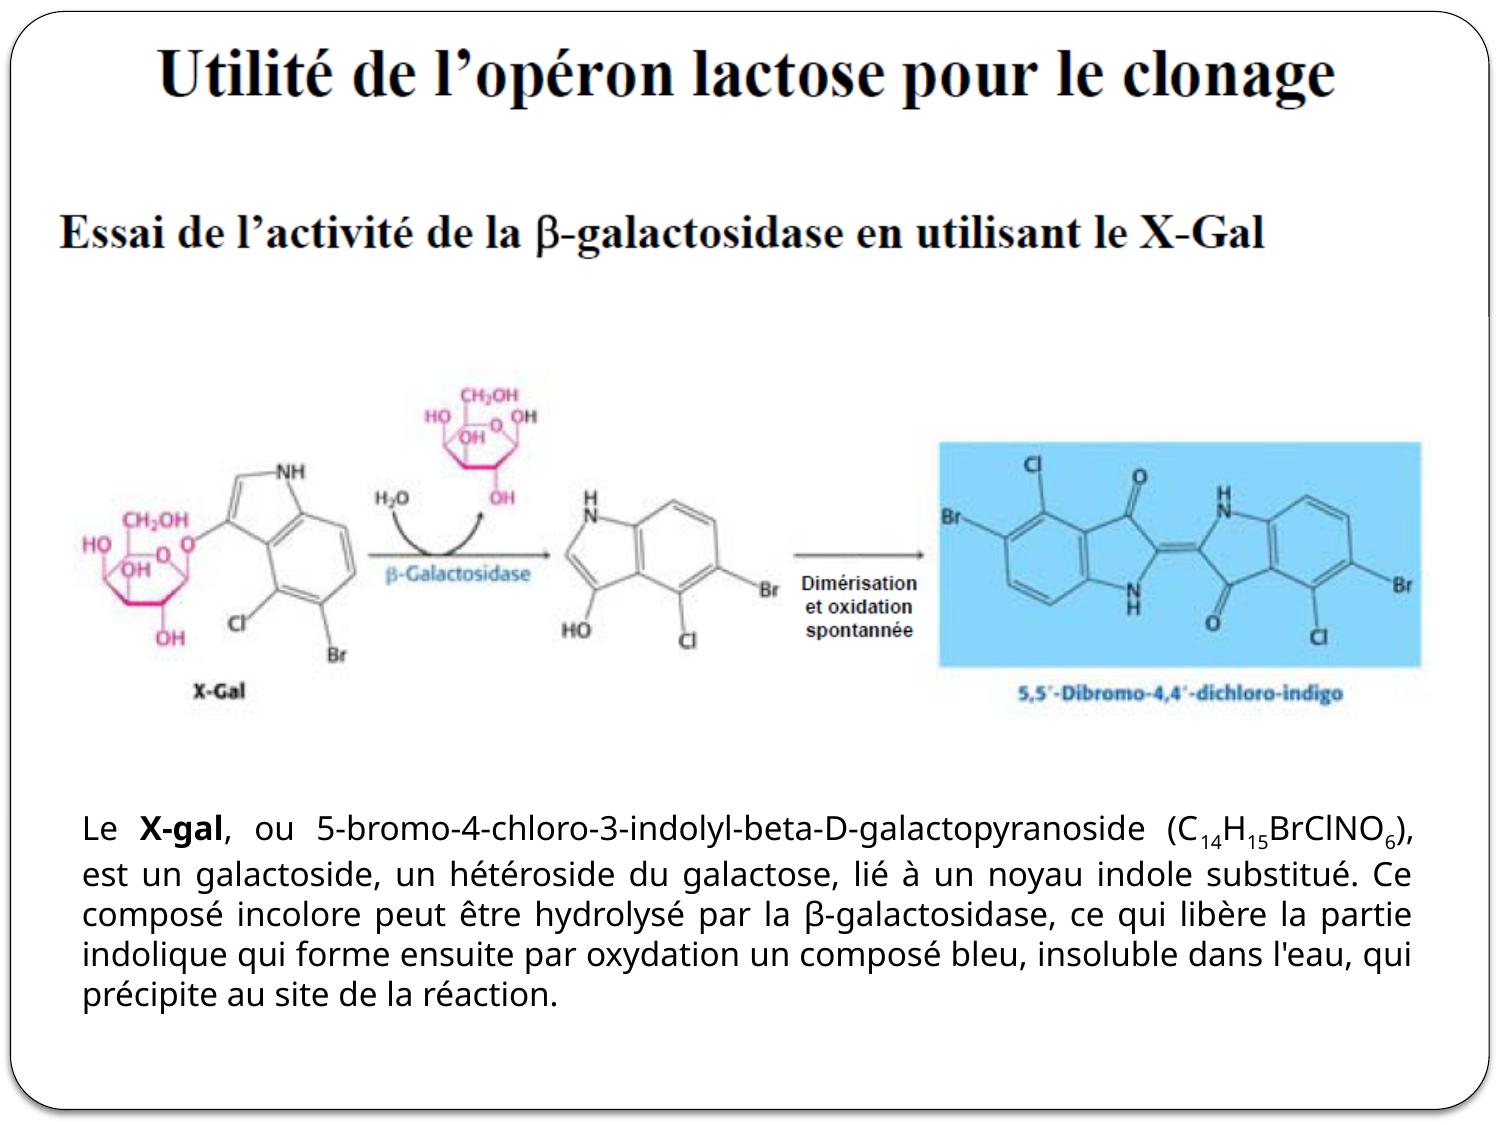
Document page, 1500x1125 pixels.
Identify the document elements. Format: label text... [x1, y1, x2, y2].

picture [51, 188, 1447, 721]
picture [153, 29, 1344, 118]
text_box Le X-gal, ou 5-bromo-4-chloro-3-indolyl-beta-D-galactopyranoside (C14H15BrClNO6), est un galactoside, un hétéroside du galactose, lié à un noyau indole substitué. Ce composé incolore peut être hydrolysé par la β-galactosidase, ce qui libère la partie indolique qui forme ensuite par oxydation un composé bleu, insoluble dans l'eau, qui précipite au site de la réaction. [67, 800, 1430, 1021]
